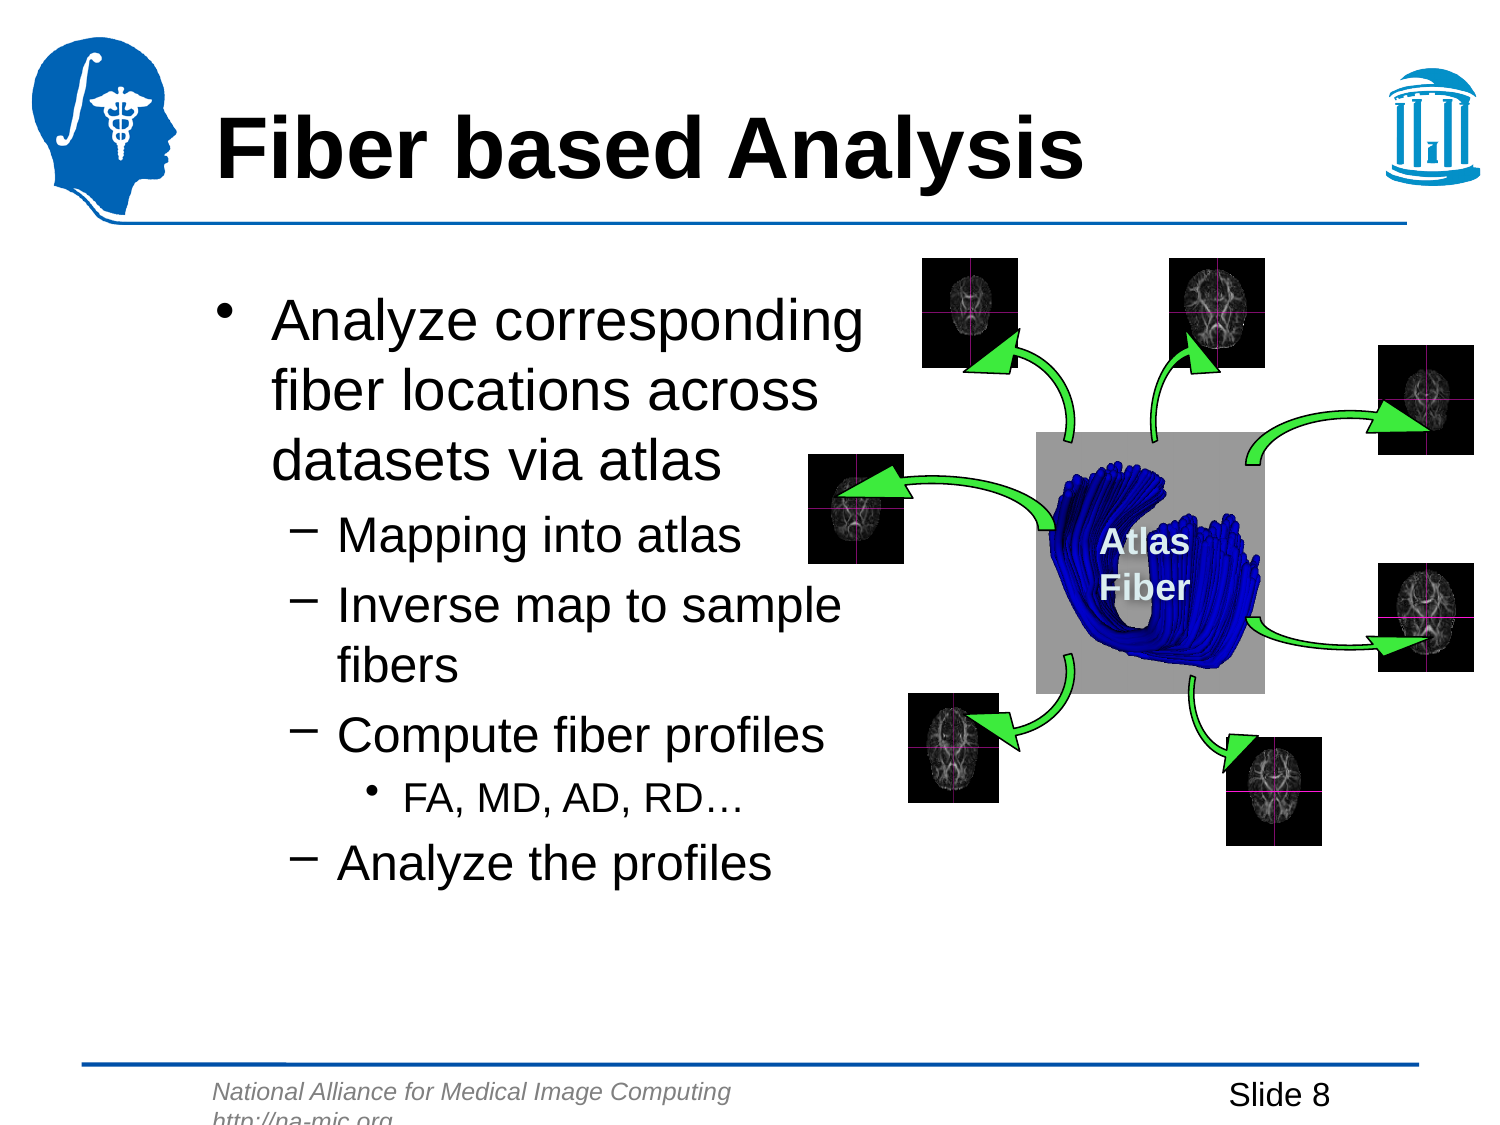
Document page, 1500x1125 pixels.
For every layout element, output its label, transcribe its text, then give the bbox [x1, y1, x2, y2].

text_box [808, 258, 1474, 847]
title Fiber based Analysis [199, 49, 1388, 238]
picture [31, 37, 1483, 225]
list Analyze corresponding fiber locations across datasets via atlas Mapping into atlas Inverse map to sample fibers Compute fiber profiles FA, MD, AD, RD… Analyze the profiles [199, 274, 914, 976]
